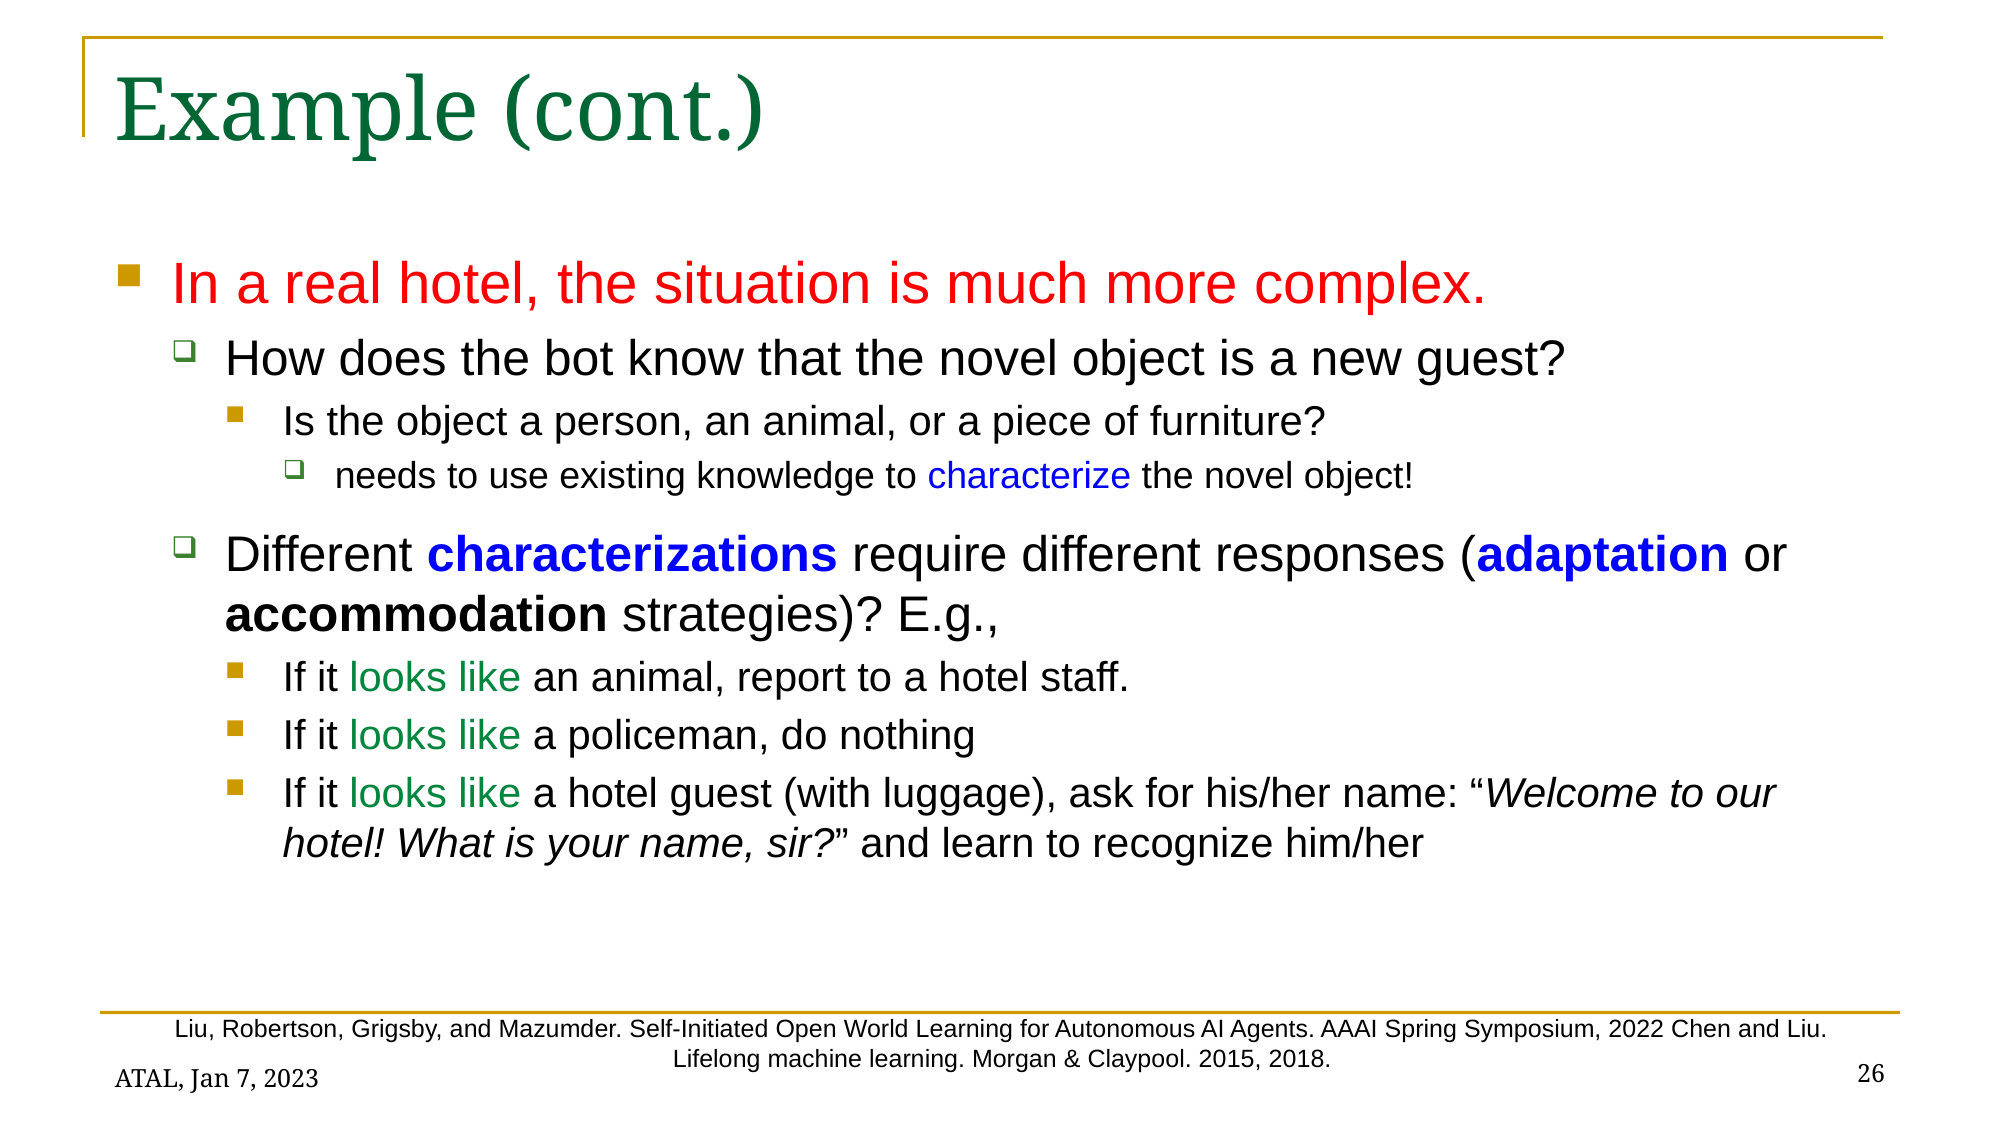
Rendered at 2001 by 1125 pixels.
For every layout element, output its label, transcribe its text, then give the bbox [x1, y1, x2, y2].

slide_number 26 [1433, 1023, 1901, 1100]
title Example (cont.) [99, 45, 1900, 233]
list In a real hotel, the situation is much more complex. How does the bot know that the novel object is a new guest? Is the object a person, an animal, or a piece of furniture? needs to use existing knowledge to characterize the novel object! Different characterizations require different responses (adaptation or accommodation strategies)? E.g., If it looks like an animal, report to a hotel staff. If it looks like a policeman, do nothing If it looks like a hotel guest (with luggage), ask for his/her name: “Welcome to our hotel! What is your name, sir?” and learn to recognize him/her [99, 237, 1900, 981]
footer ATAL, Jan 7, 2023 [99, 1024, 1317, 1101]
text_box Liu, Robertson, Grigsby, and Mazumder. Self-Initiated Open World Learning for Autonomous AI Agents. AAAI Spring Symposium, 2022 Chen and Liu. Lifelong machine learning. Morgan & Claypool. 2015, 2018. [131, 1005, 1875, 1081]
